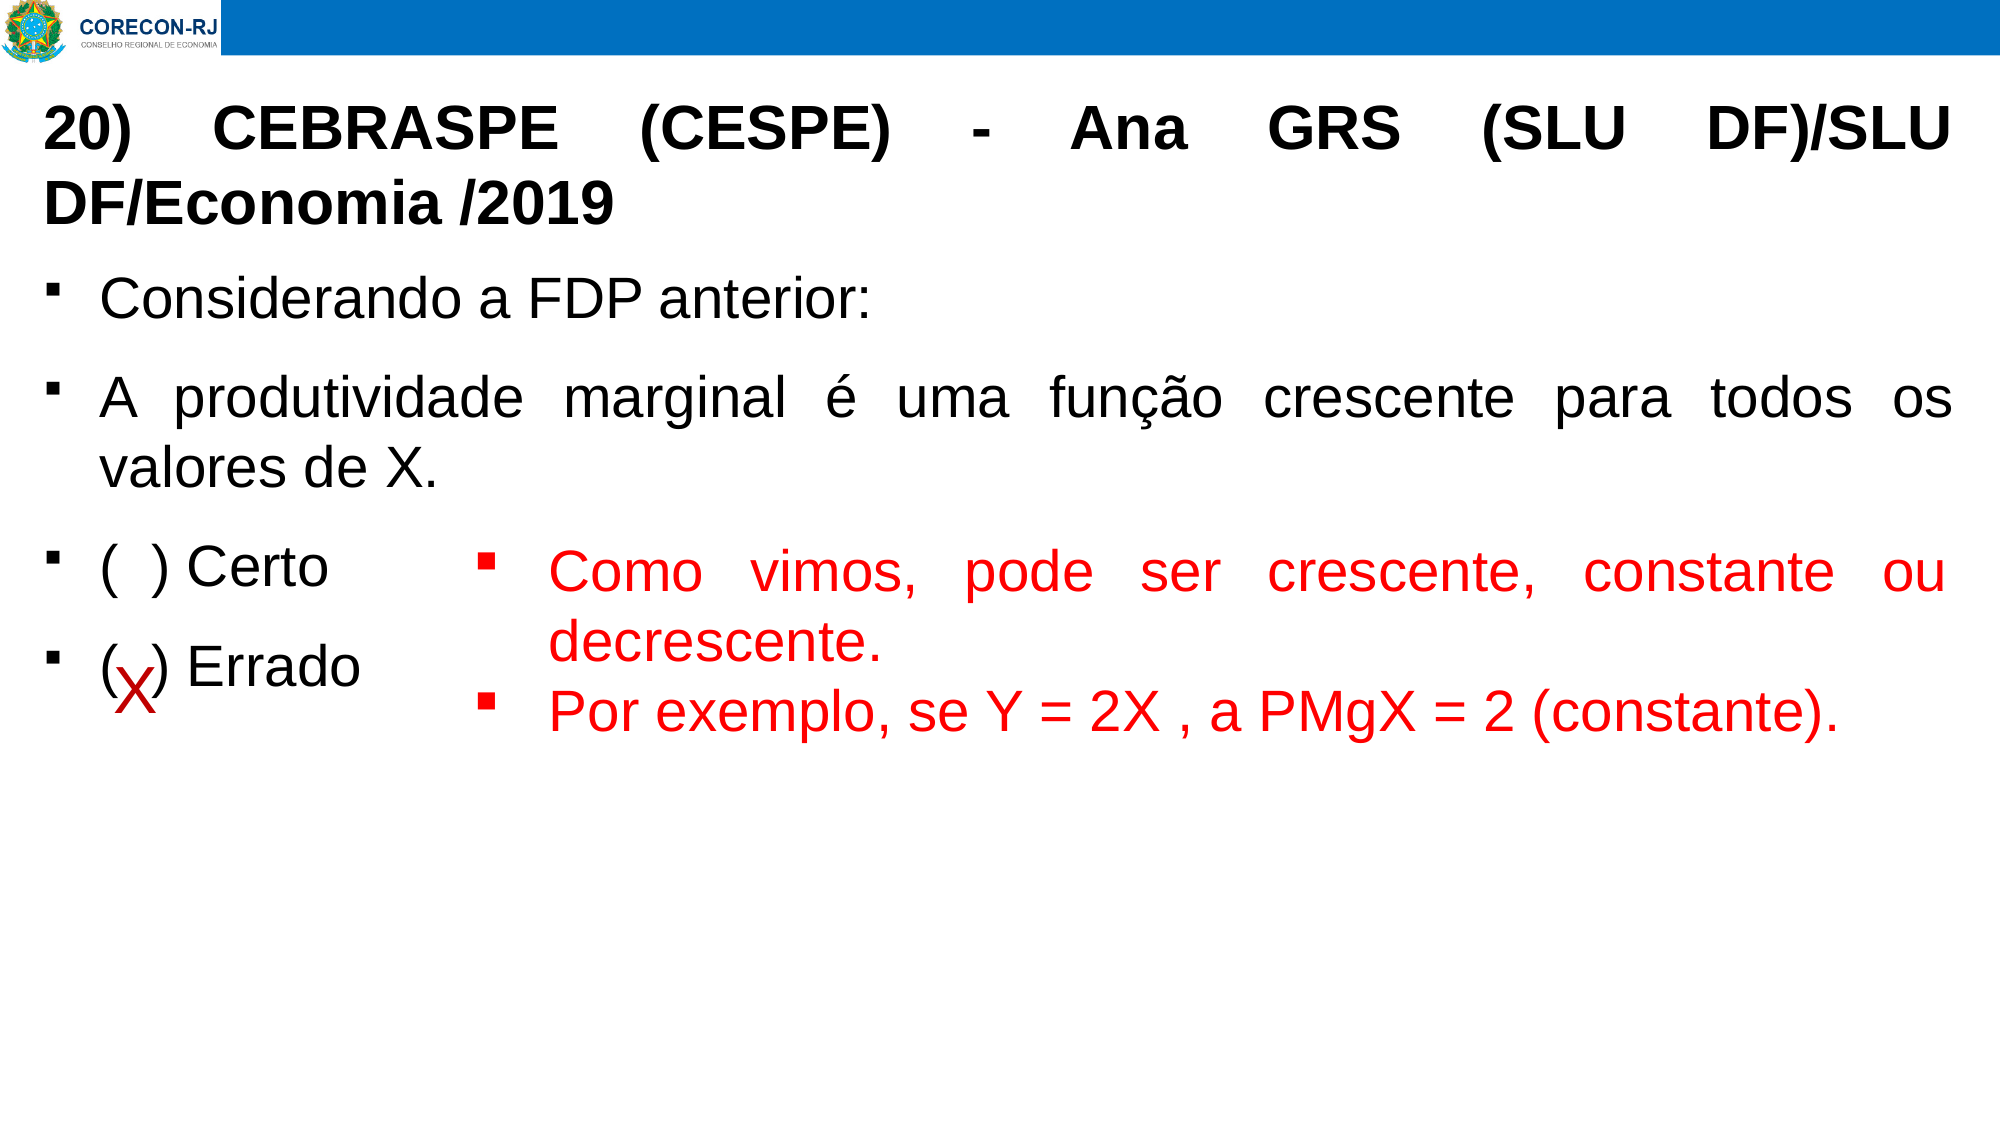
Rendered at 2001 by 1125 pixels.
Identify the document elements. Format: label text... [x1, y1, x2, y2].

list Considerando a FDP anterior: A produtividade marginal é uma função crescente para todos os valores de X. ( ) Certo ( ) Errado [27, 252, 1972, 968]
title 20) CEBRASPE (CESPE) - Ana GRS (SLU DF)/SLU DF/Economia /2019 [27, 26, 1972, 246]
text_box Como vimos, pode ser crescente, constante ou decrescente. Por exemplo, se Y = 2X , a PMgX = 2 (constante). [459, 525, 1964, 751]
picture [0, 0, 221, 65]
text_box X [98, 609, 169, 756]
